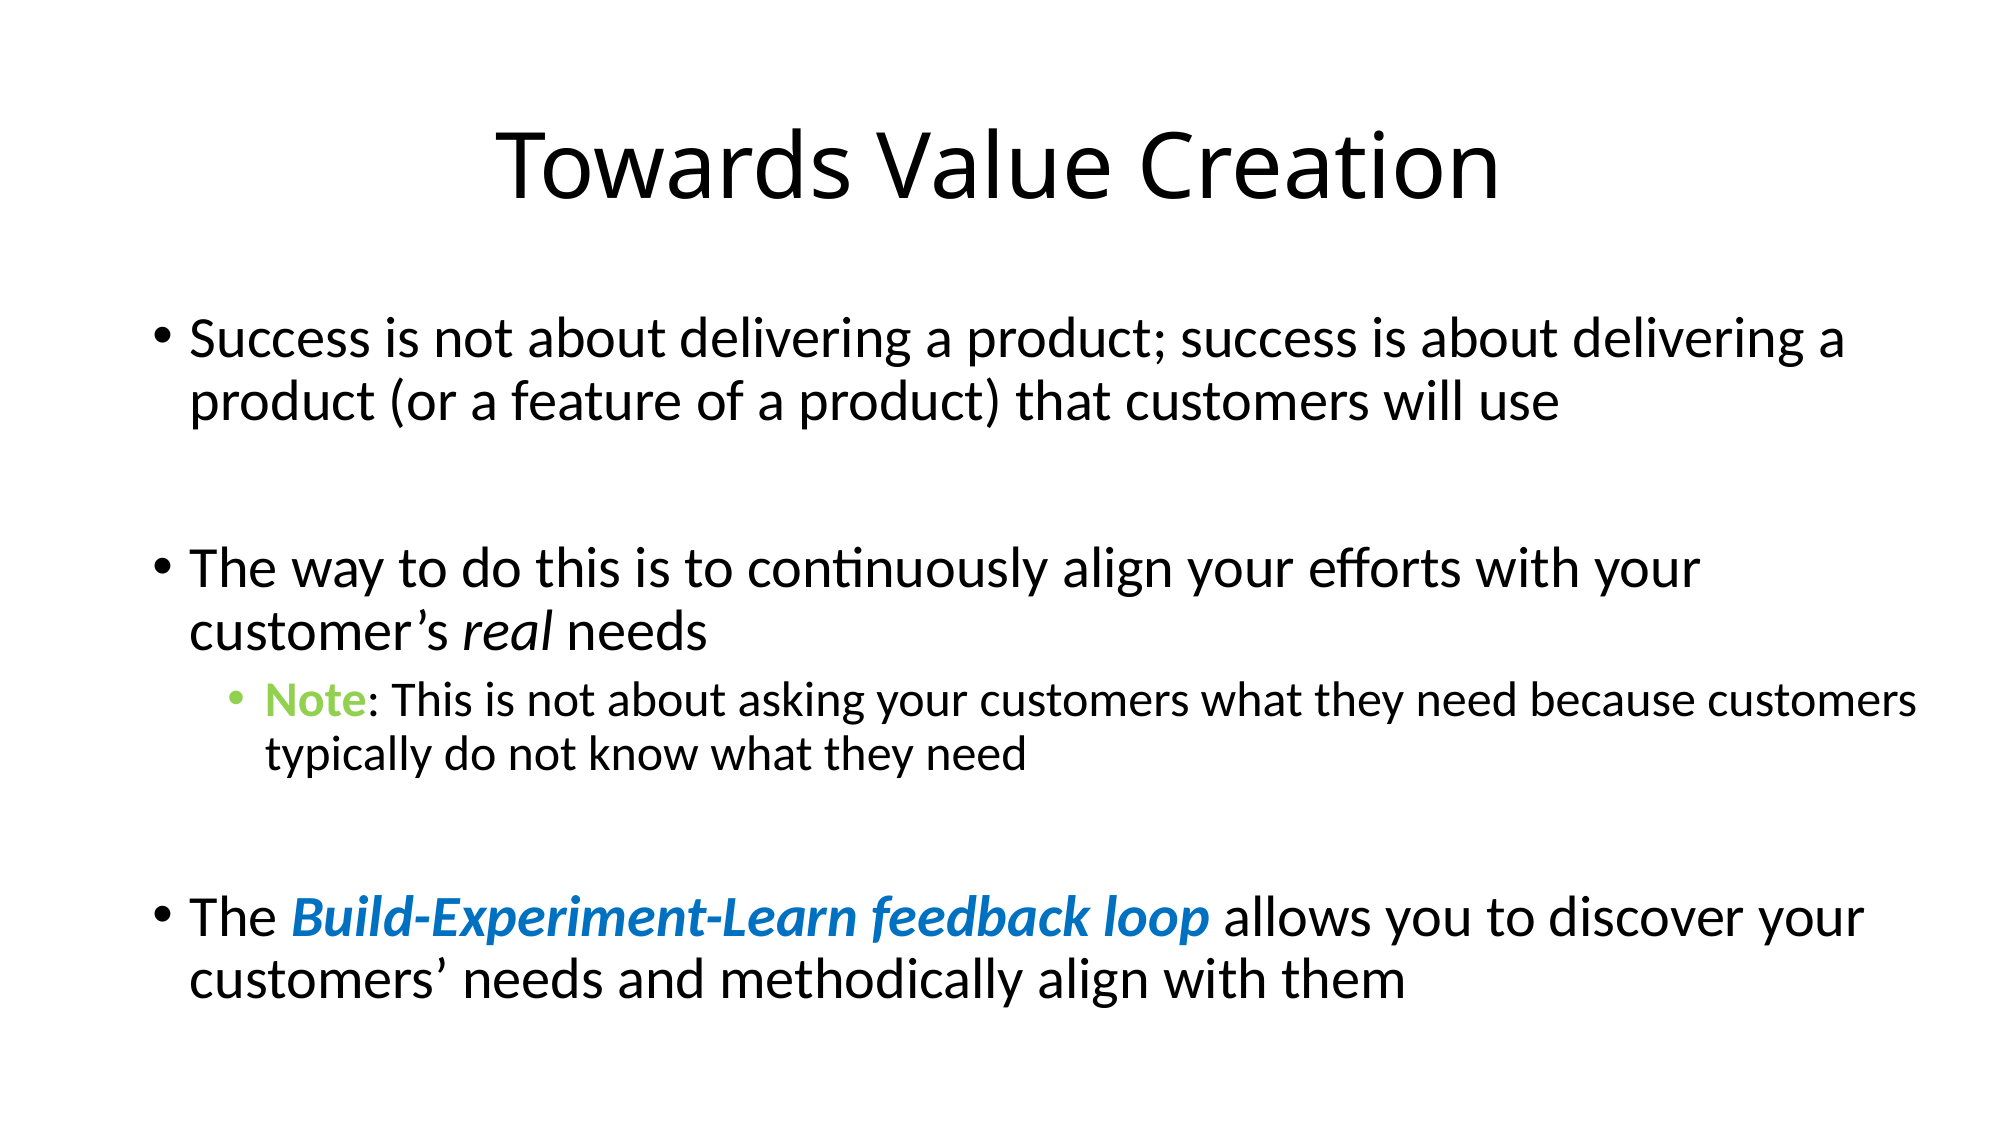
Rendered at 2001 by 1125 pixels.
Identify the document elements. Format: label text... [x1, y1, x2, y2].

title Towards Value Creation [137, 59, 1863, 278]
list Success is not about delivering a product; success is about delivering a product (or a feature of a product) that customers will use The way to do this is to continuously align your efforts with your customer’s real needs Note: This is not about asking your customers what they need because customers typically do not know what they need The Build-Experiment-Learn feedback loop allows you to discover your customers’ needs and methodically align with them [137, 299, 1945, 1052]
